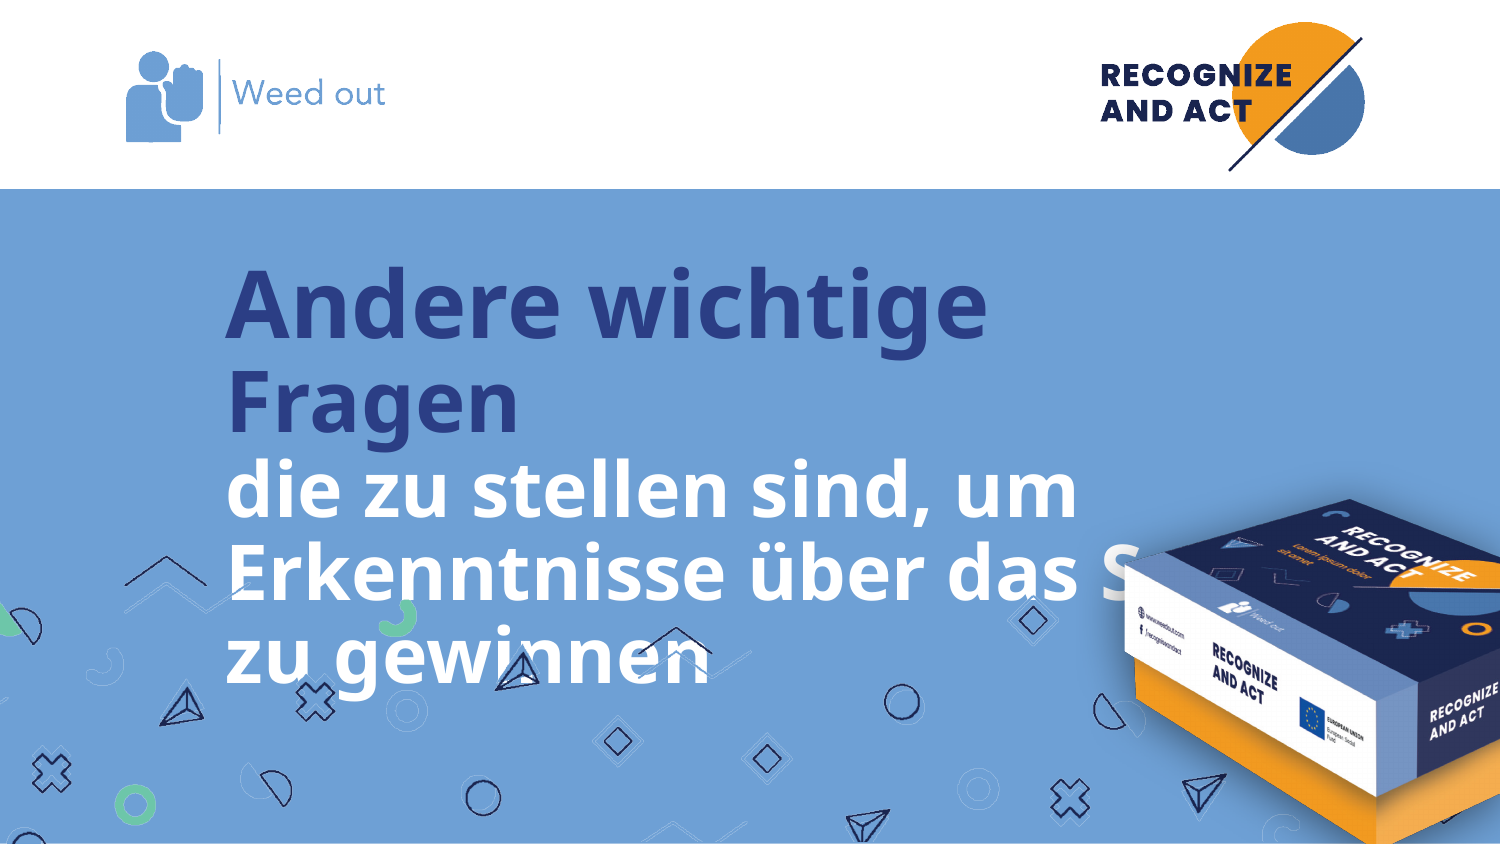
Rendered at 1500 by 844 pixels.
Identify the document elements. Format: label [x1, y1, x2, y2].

picture [0, 188, 1500, 844]
picture [1100, 21, 1365, 172]
picture [126, 50, 385, 143]
